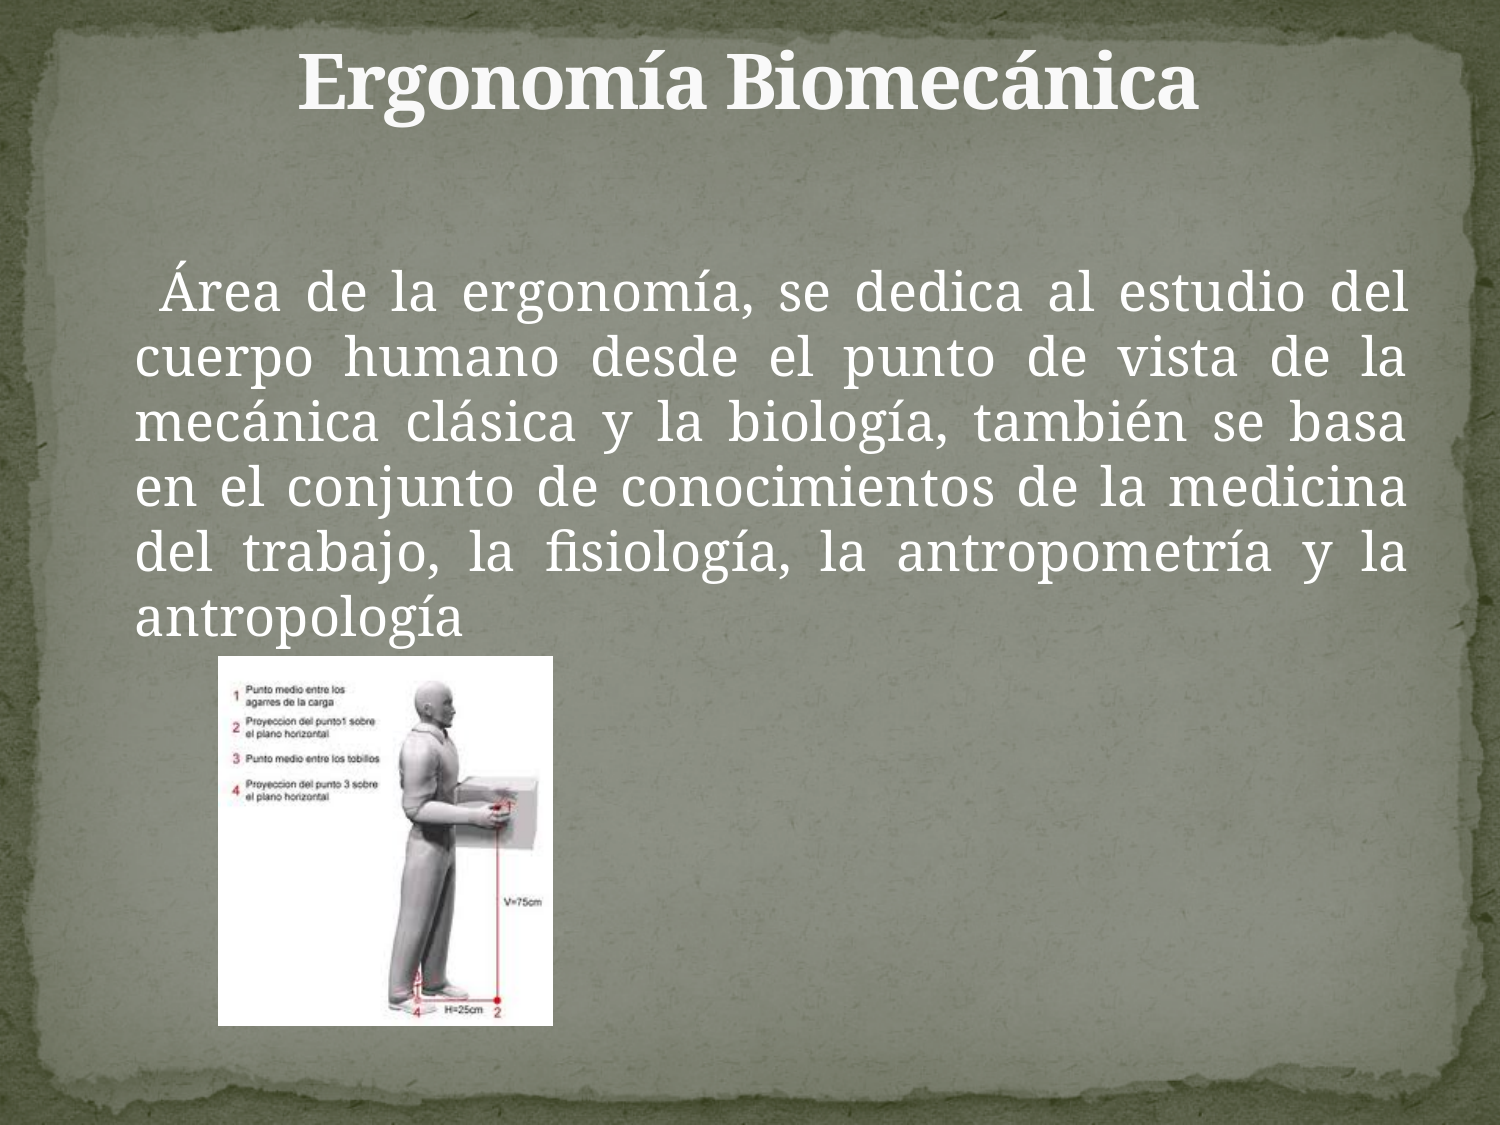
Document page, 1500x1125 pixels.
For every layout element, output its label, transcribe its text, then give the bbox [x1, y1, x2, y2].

list Área de la ergonomía, se dedica al estudio del cuerpo humano desde el punto de vista de la mecánica clásica y la biología, también se basa en el conjunto de conocimientos de la medicina del trabajo, la fisiología, la antropometría y la antropología [75, 249, 1425, 1000]
title Ergonomía Biomecánica [74, 24, 1425, 225]
picture [218, 656, 553, 1026]
